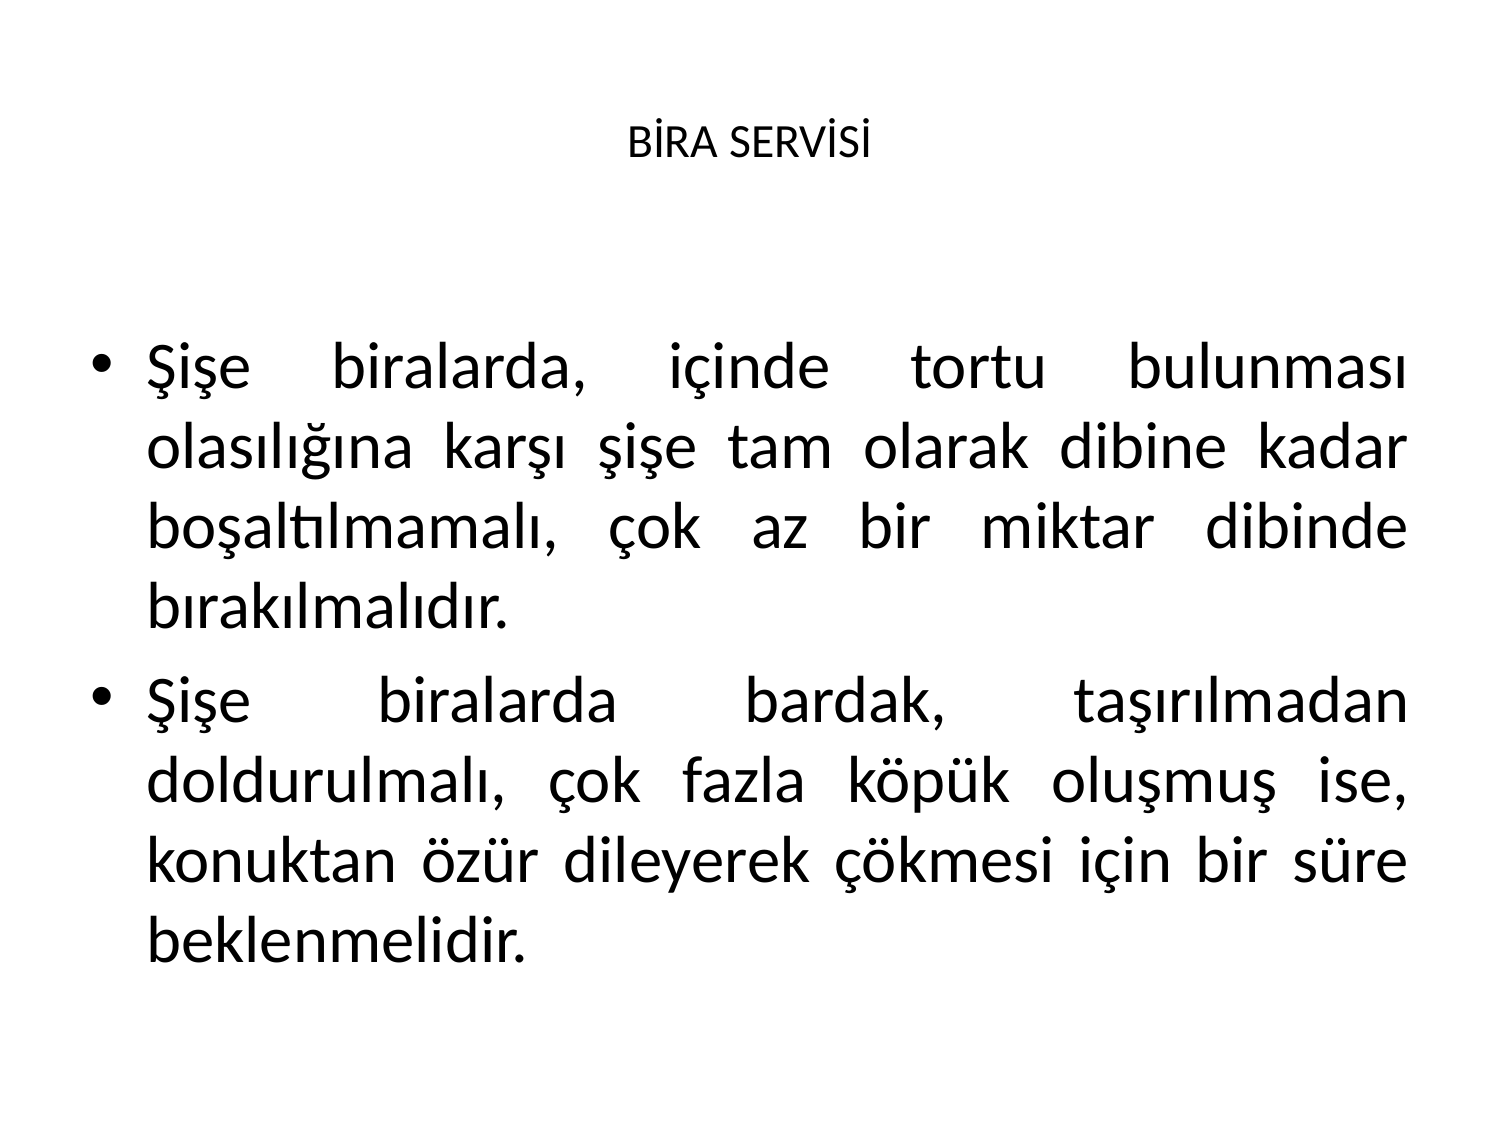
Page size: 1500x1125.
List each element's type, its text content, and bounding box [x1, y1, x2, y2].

title BİRA SERVİSİ [75, 45, 1425, 233]
list Şişe biralarda, içinde tortu bulunması olasılığına karşı şişe tam olarak dibine kadar boşaltılmamalı, çok az bir miktar dibinde bırakılmalıdır. Şişe biralarda bardak, taşırılmadan doldurulmalı, çok fazla köpük oluşmuş ise, konuktan özür dileyerek çökmesi için bir süre beklenmelidir. [75, 314, 1425, 1005]
